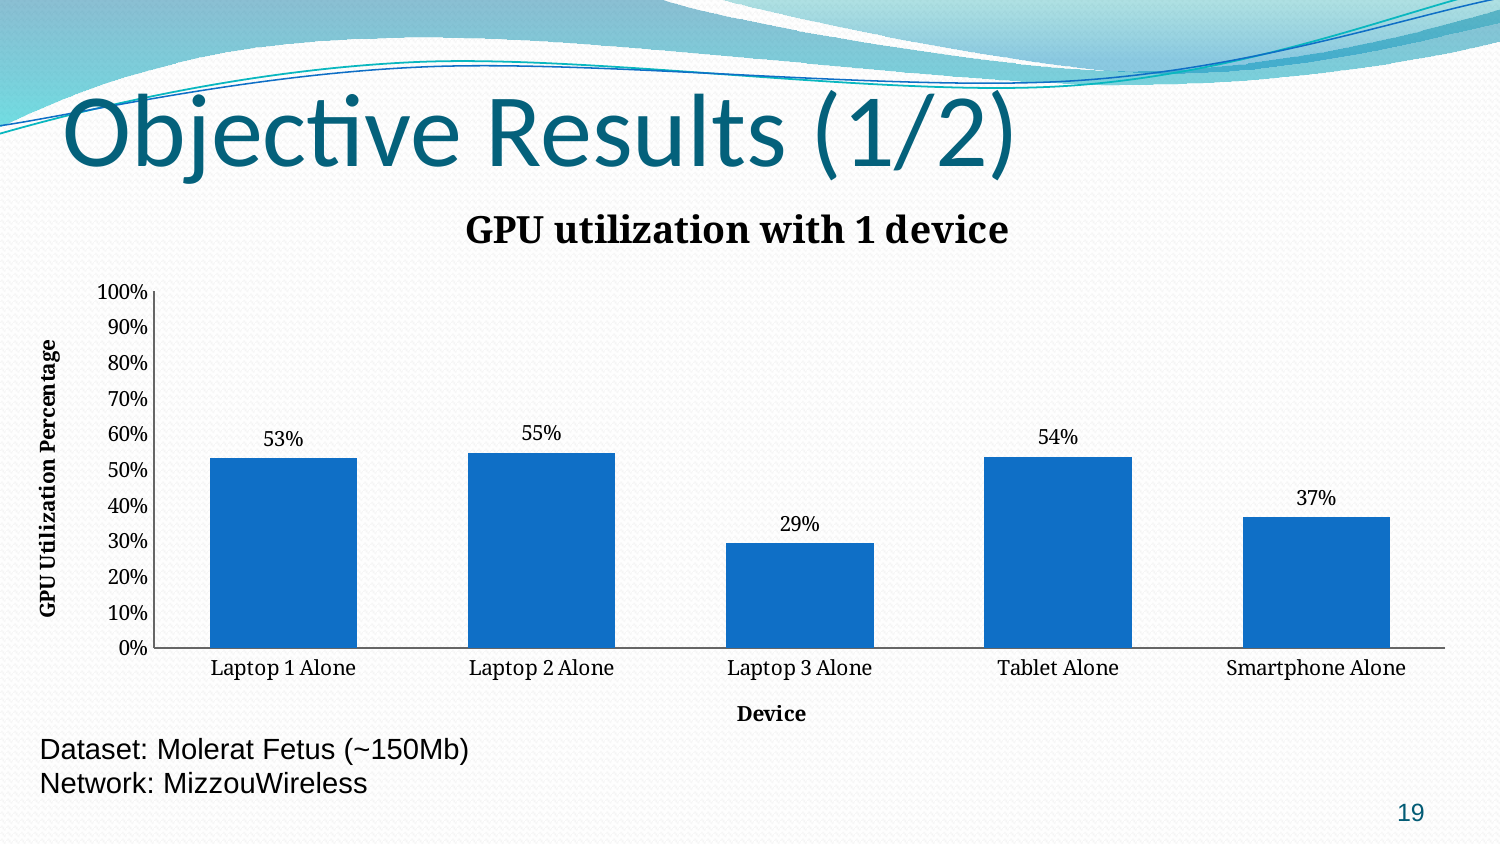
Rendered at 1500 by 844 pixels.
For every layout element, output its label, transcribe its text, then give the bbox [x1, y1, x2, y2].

title Objective Results (1/2) [62, 46, 1413, 170]
text_box Dataset: Molerat Fetus (~150Mb) Network: MizzouWireless [24, 772, 1450, 808]
slide_number 19 [1299, 808, 1425, 827]
chart [0, 171, 1476, 760]
